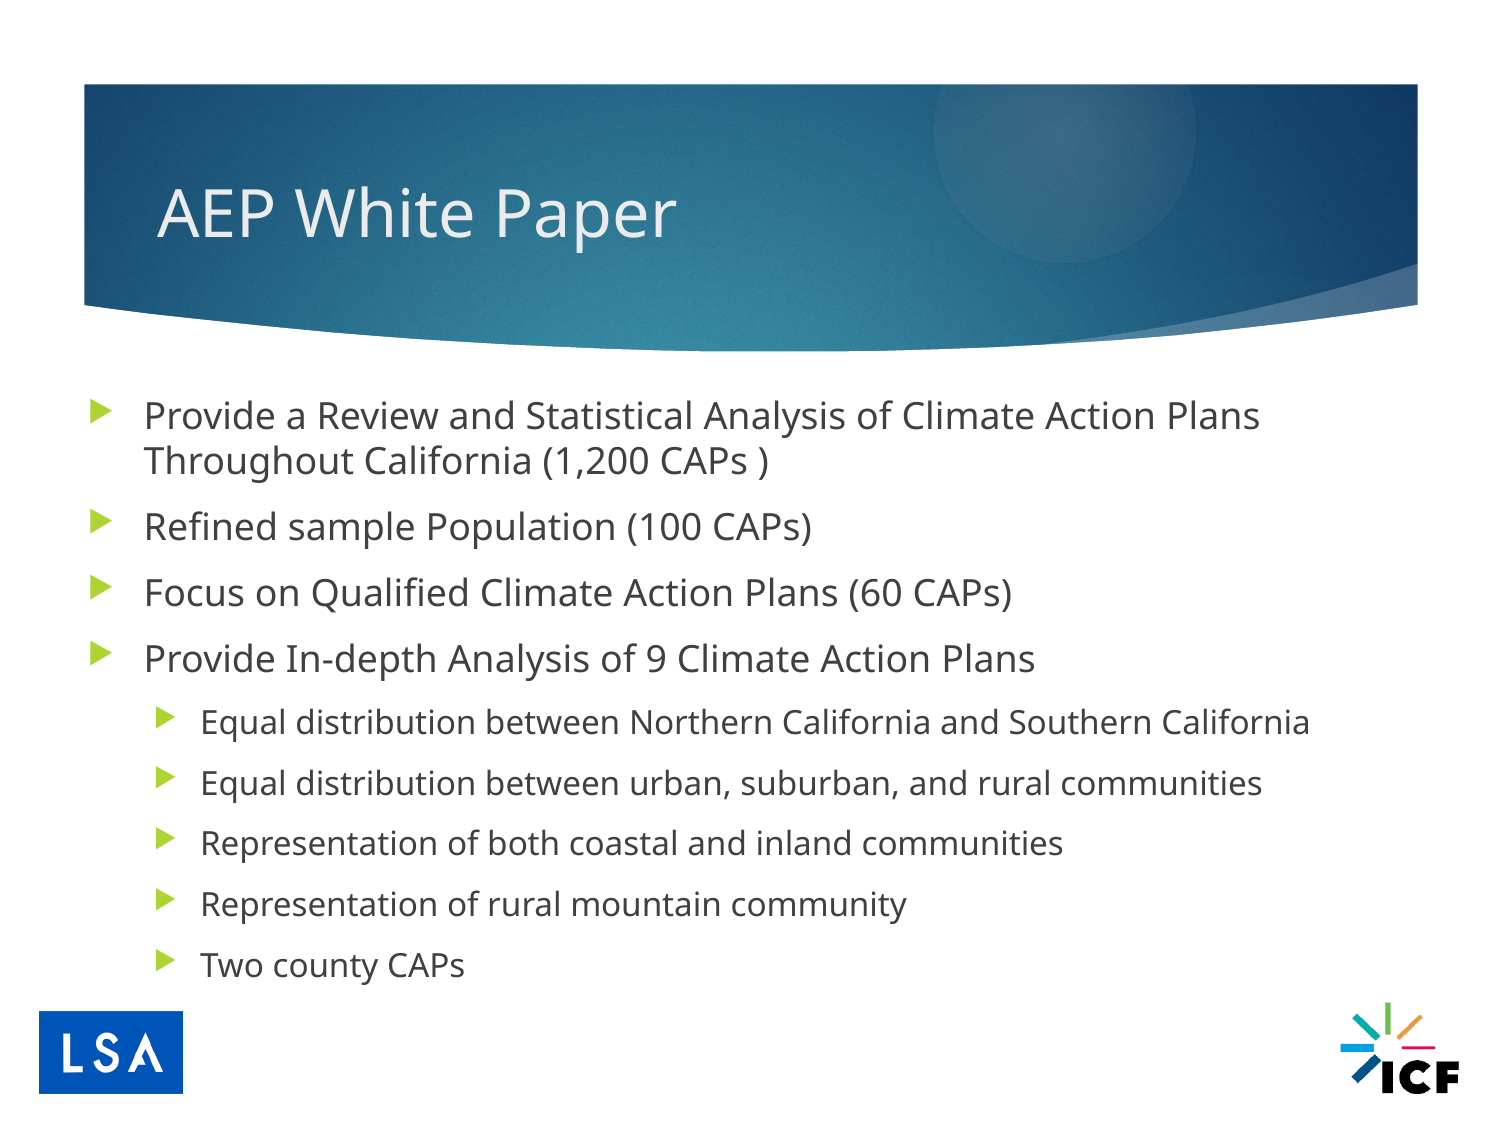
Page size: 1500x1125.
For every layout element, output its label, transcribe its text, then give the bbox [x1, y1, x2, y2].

picture [1340, 1002, 1459, 1094]
list Provide a Review and Statistical Analysis of Climate Action Plans Throughout California (1,200 CAPs ) Refined sample Population (100 CAPs) Focus on Qualified Climate Action Plans (60 CAPs) Provide In-depth Analysis of 9 Climate Action Plans Equal distribution between Northern California and Southern California Equal distribution between urban, suburban, and rural communities Representation of both coastal and inland communities Representation of rural mountain community Two county CAPs [72, 384, 1385, 1088]
picture [38, 1011, 183, 1095]
title AEP White Paper [142, 152, 1398, 269]
